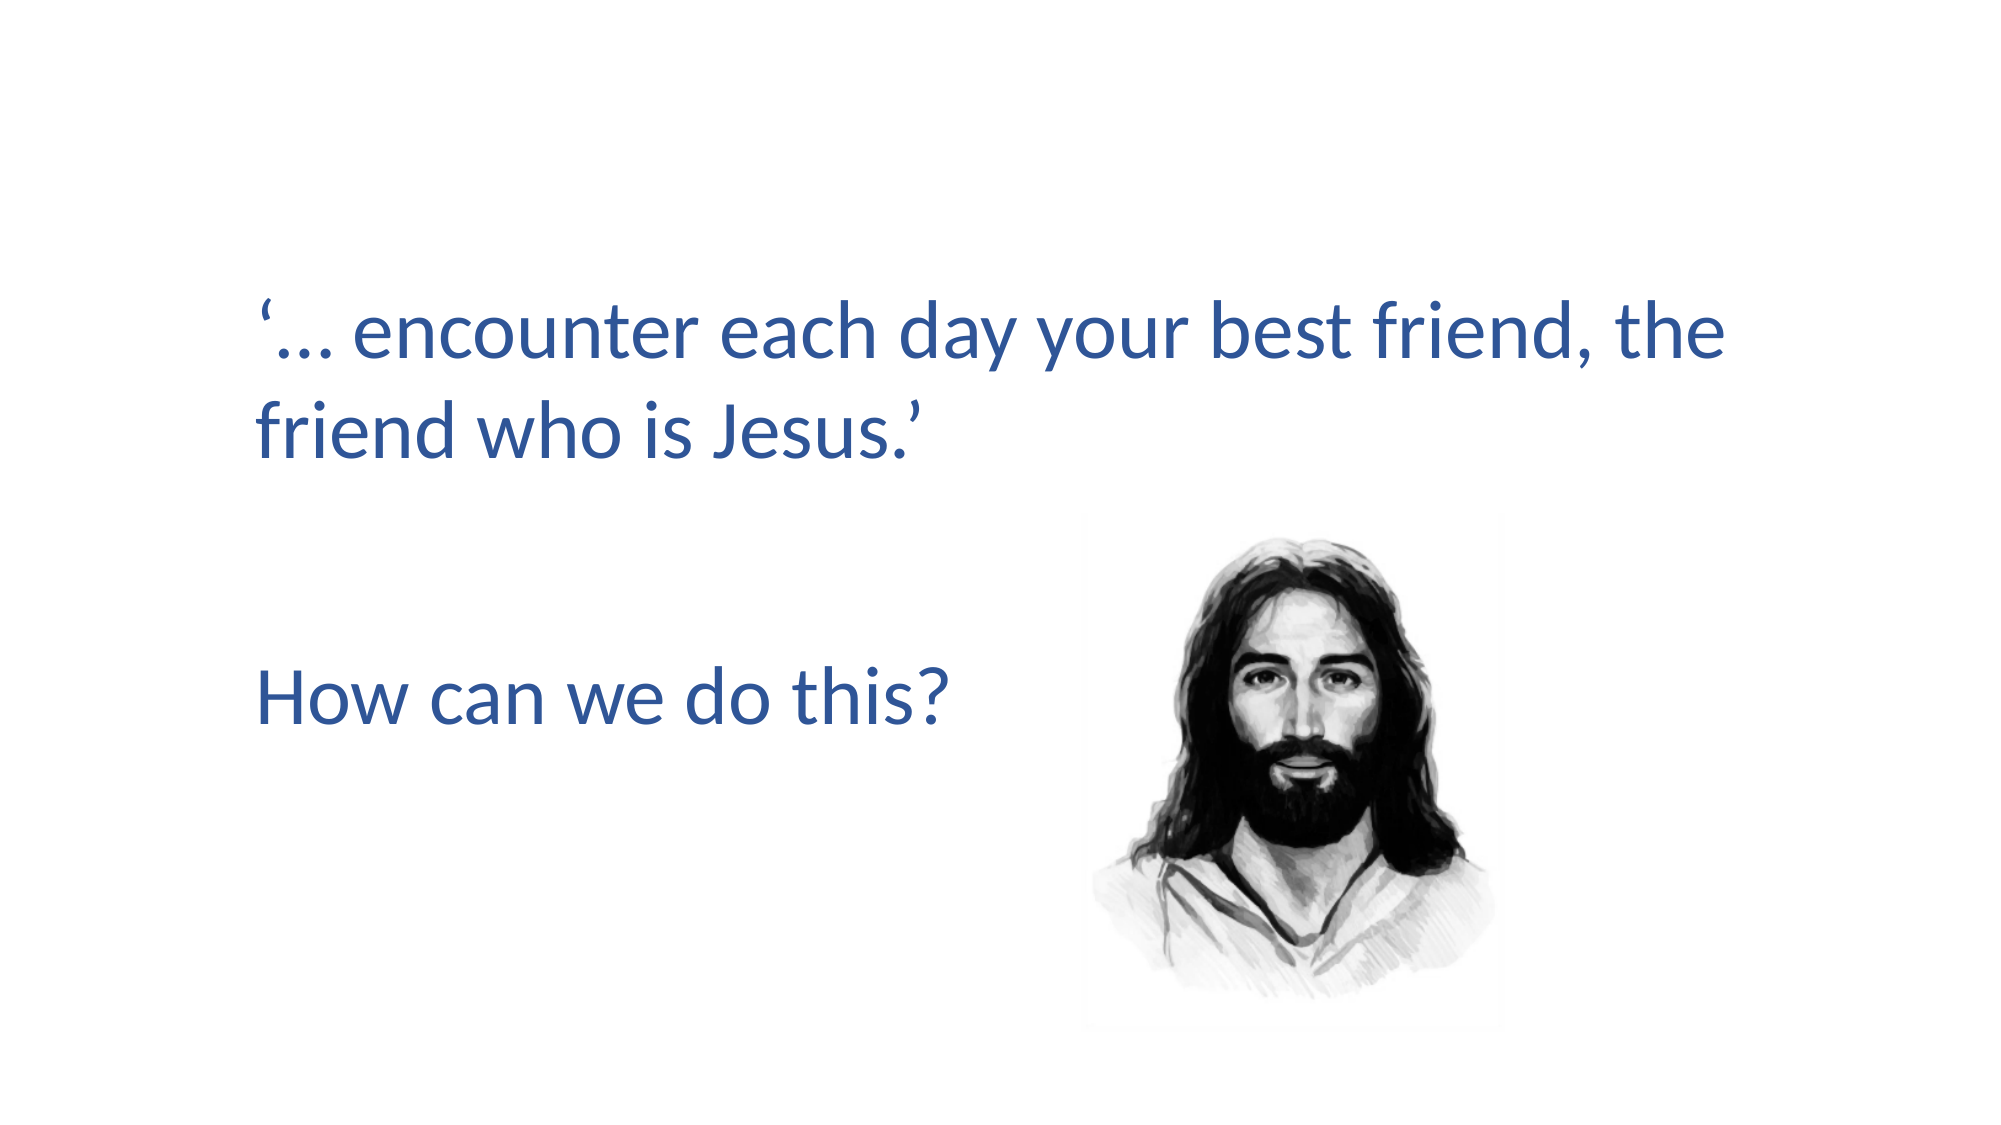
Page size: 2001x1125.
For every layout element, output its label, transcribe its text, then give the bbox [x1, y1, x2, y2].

text_box How can we do this? [241, 633, 1056, 749]
picture [1056, 513, 1570, 1043]
text_box ‘… encounter each day your best friend, the friend who is Jesus.’ [241, 267, 1747, 593]
